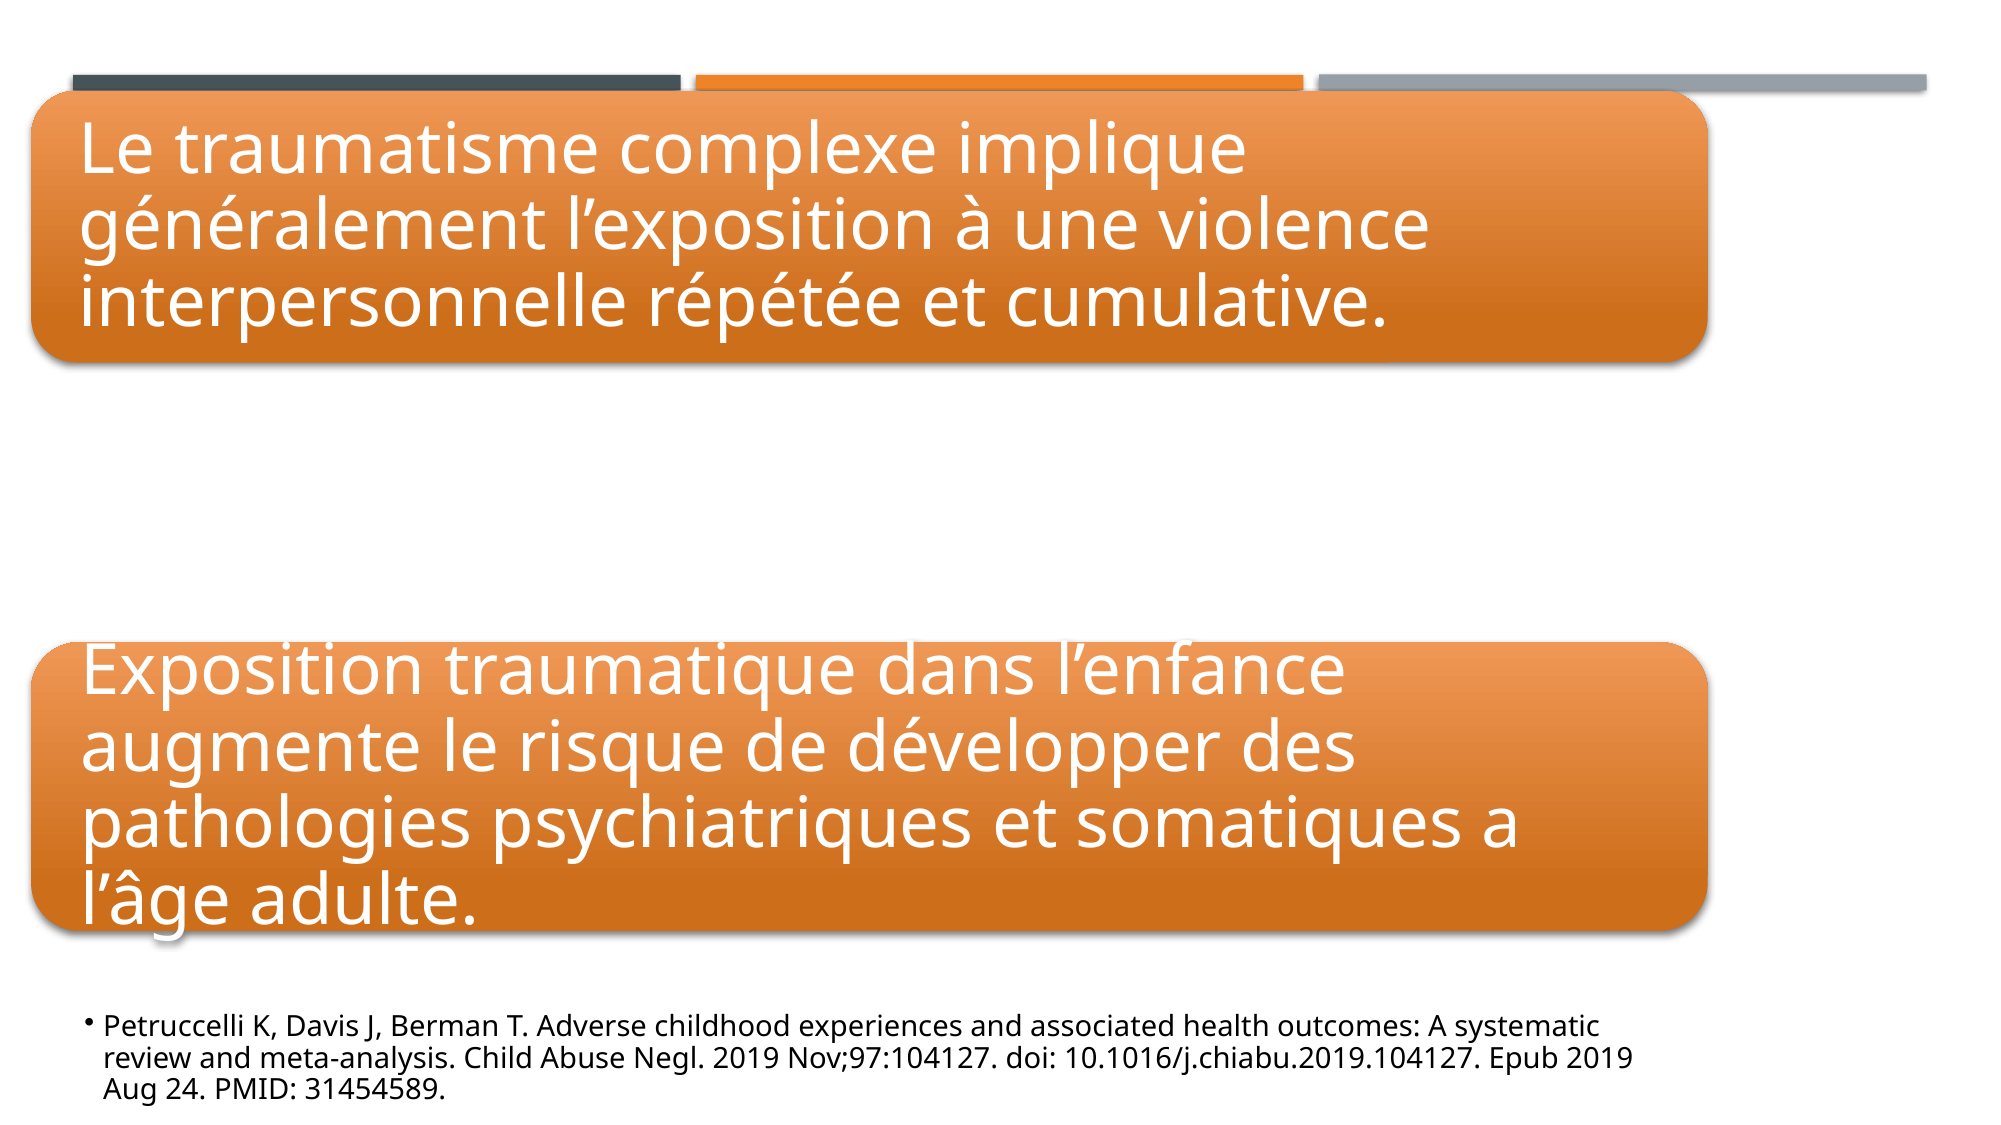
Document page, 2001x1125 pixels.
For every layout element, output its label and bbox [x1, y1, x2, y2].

list [30, 88, 1709, 1125]
text_box [324, 44, 1676, 87]
